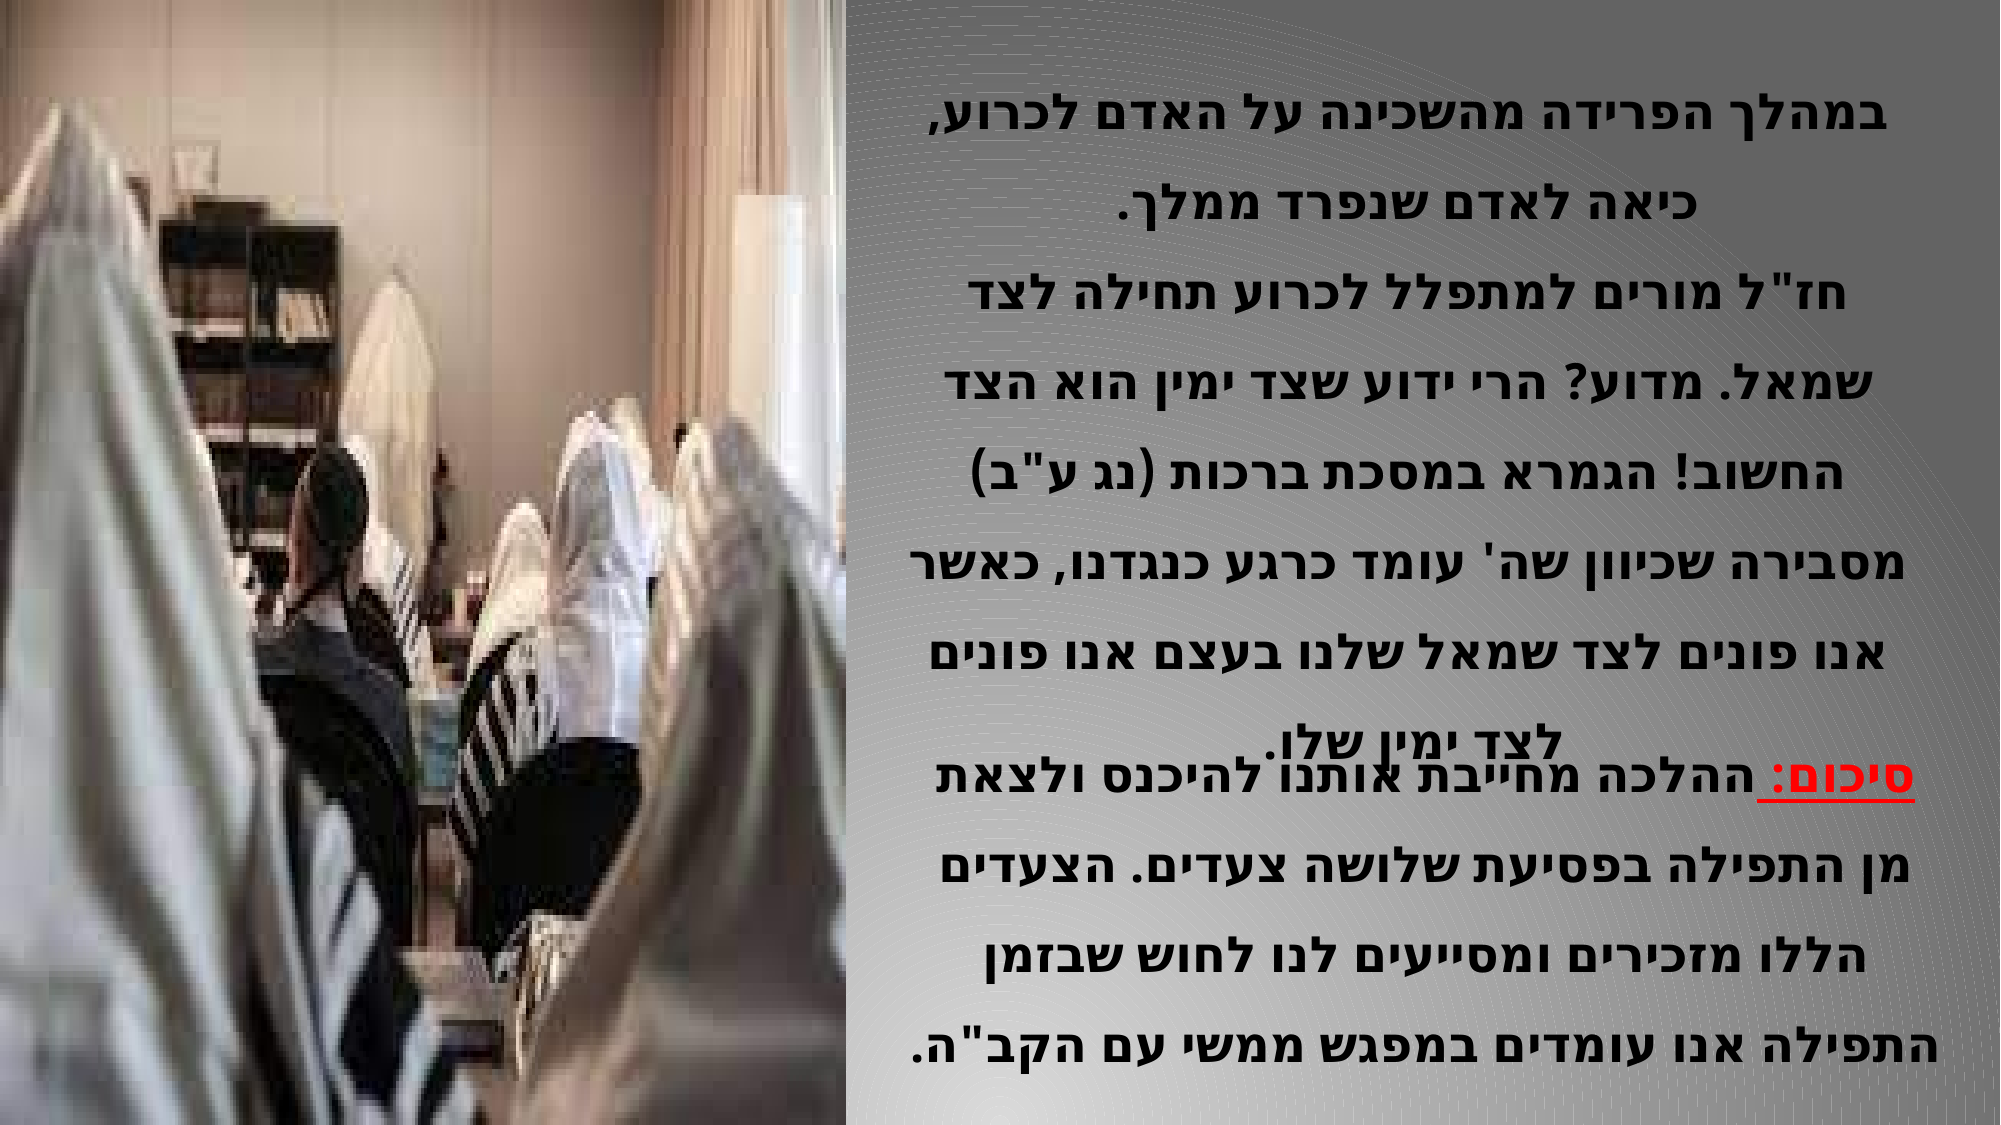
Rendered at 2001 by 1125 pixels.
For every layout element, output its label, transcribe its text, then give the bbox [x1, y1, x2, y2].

picture [0, 0, 846, 1125]
text_box סיכום: ההלכה מחייבת אותנו להיכנס ולצאת מן התפילה בפסיעת שלושה צעדים. הצעדים הללו מזכירים ומסייעים לנו לחוש שבזמן התפילה אנו עומדים במפגש ממשי עם הקב"ה. [895, 705, 1957, 1080]
text_box במהלך הפרידה מהשכינה על האדם לכרוע, כיאה לאדם שנפרד ממלך. חז"ל מורים למתפלל לכרוע תחילה לצד שמאל. מדוע? הרי ידוע שצד ימין הוא הצד החשוב! הגמרא במסכת ברכות (נג ע"ב) מסבירה שכיוון שה' עומד כרגע כנגדנו, כאשר אנו פונים לצד שמאל שלנו בעצם אנו פונים לצד ימין שלו. [870, 42, 1946, 778]
